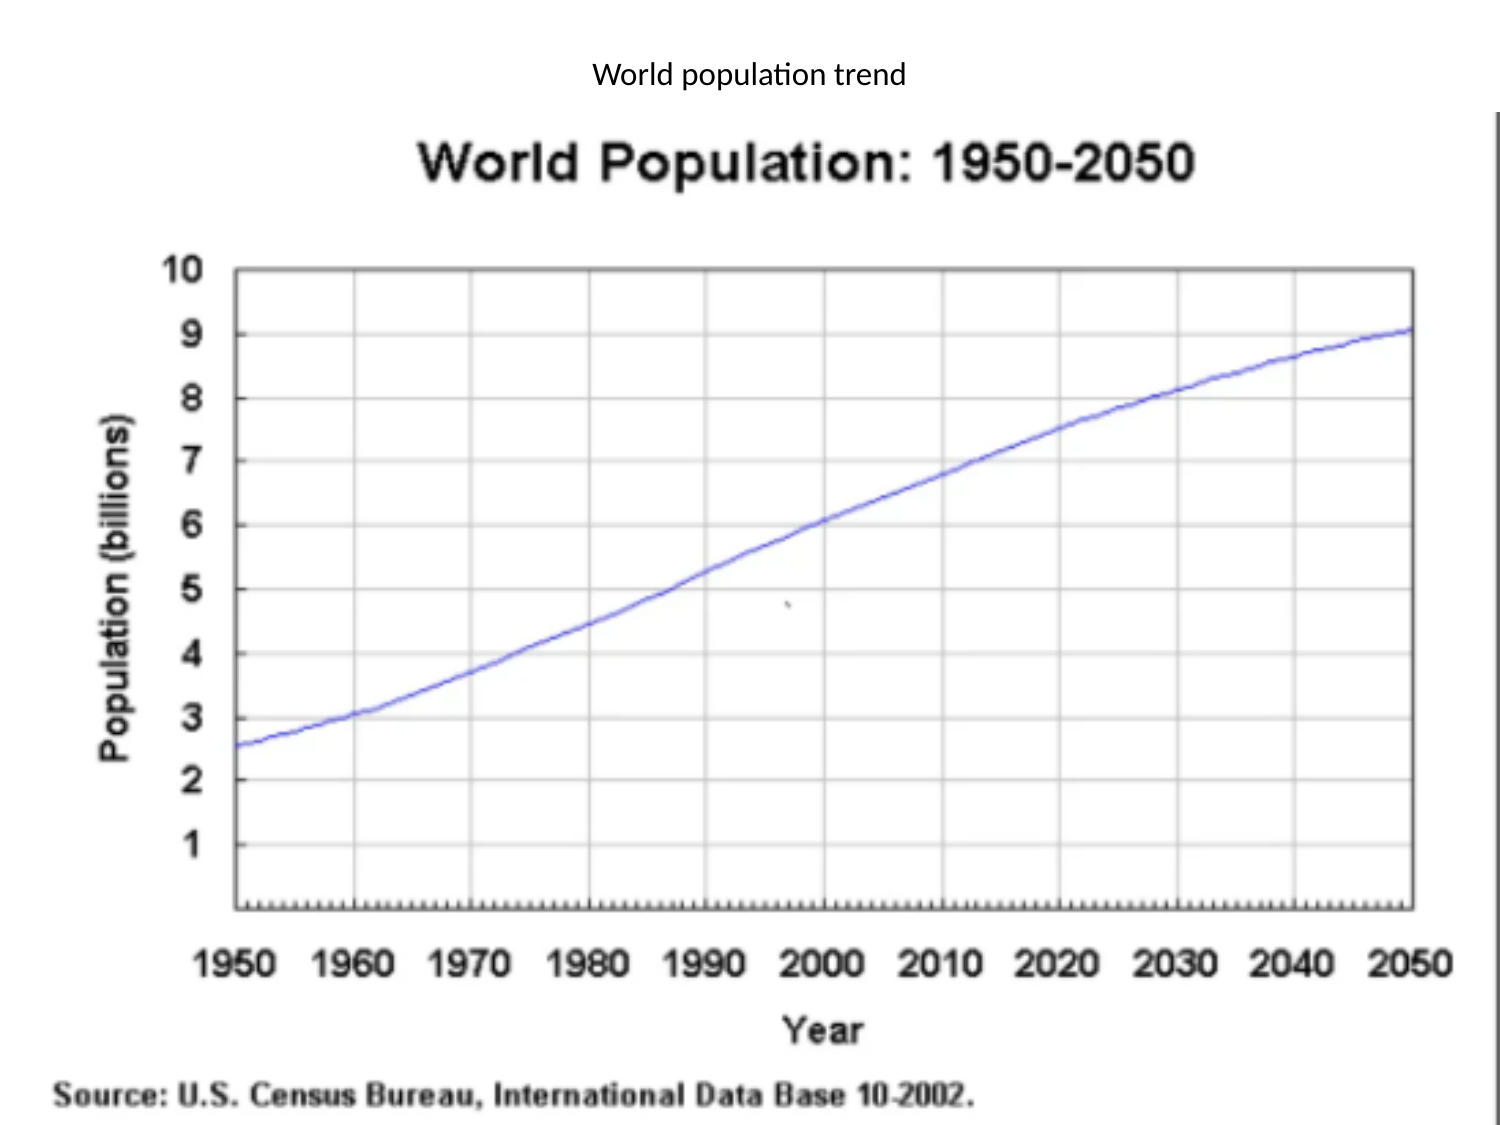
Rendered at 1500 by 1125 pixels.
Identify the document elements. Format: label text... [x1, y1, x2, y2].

title World population trend [75, 45, 1425, 100]
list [49, 112, 1500, 1125]
